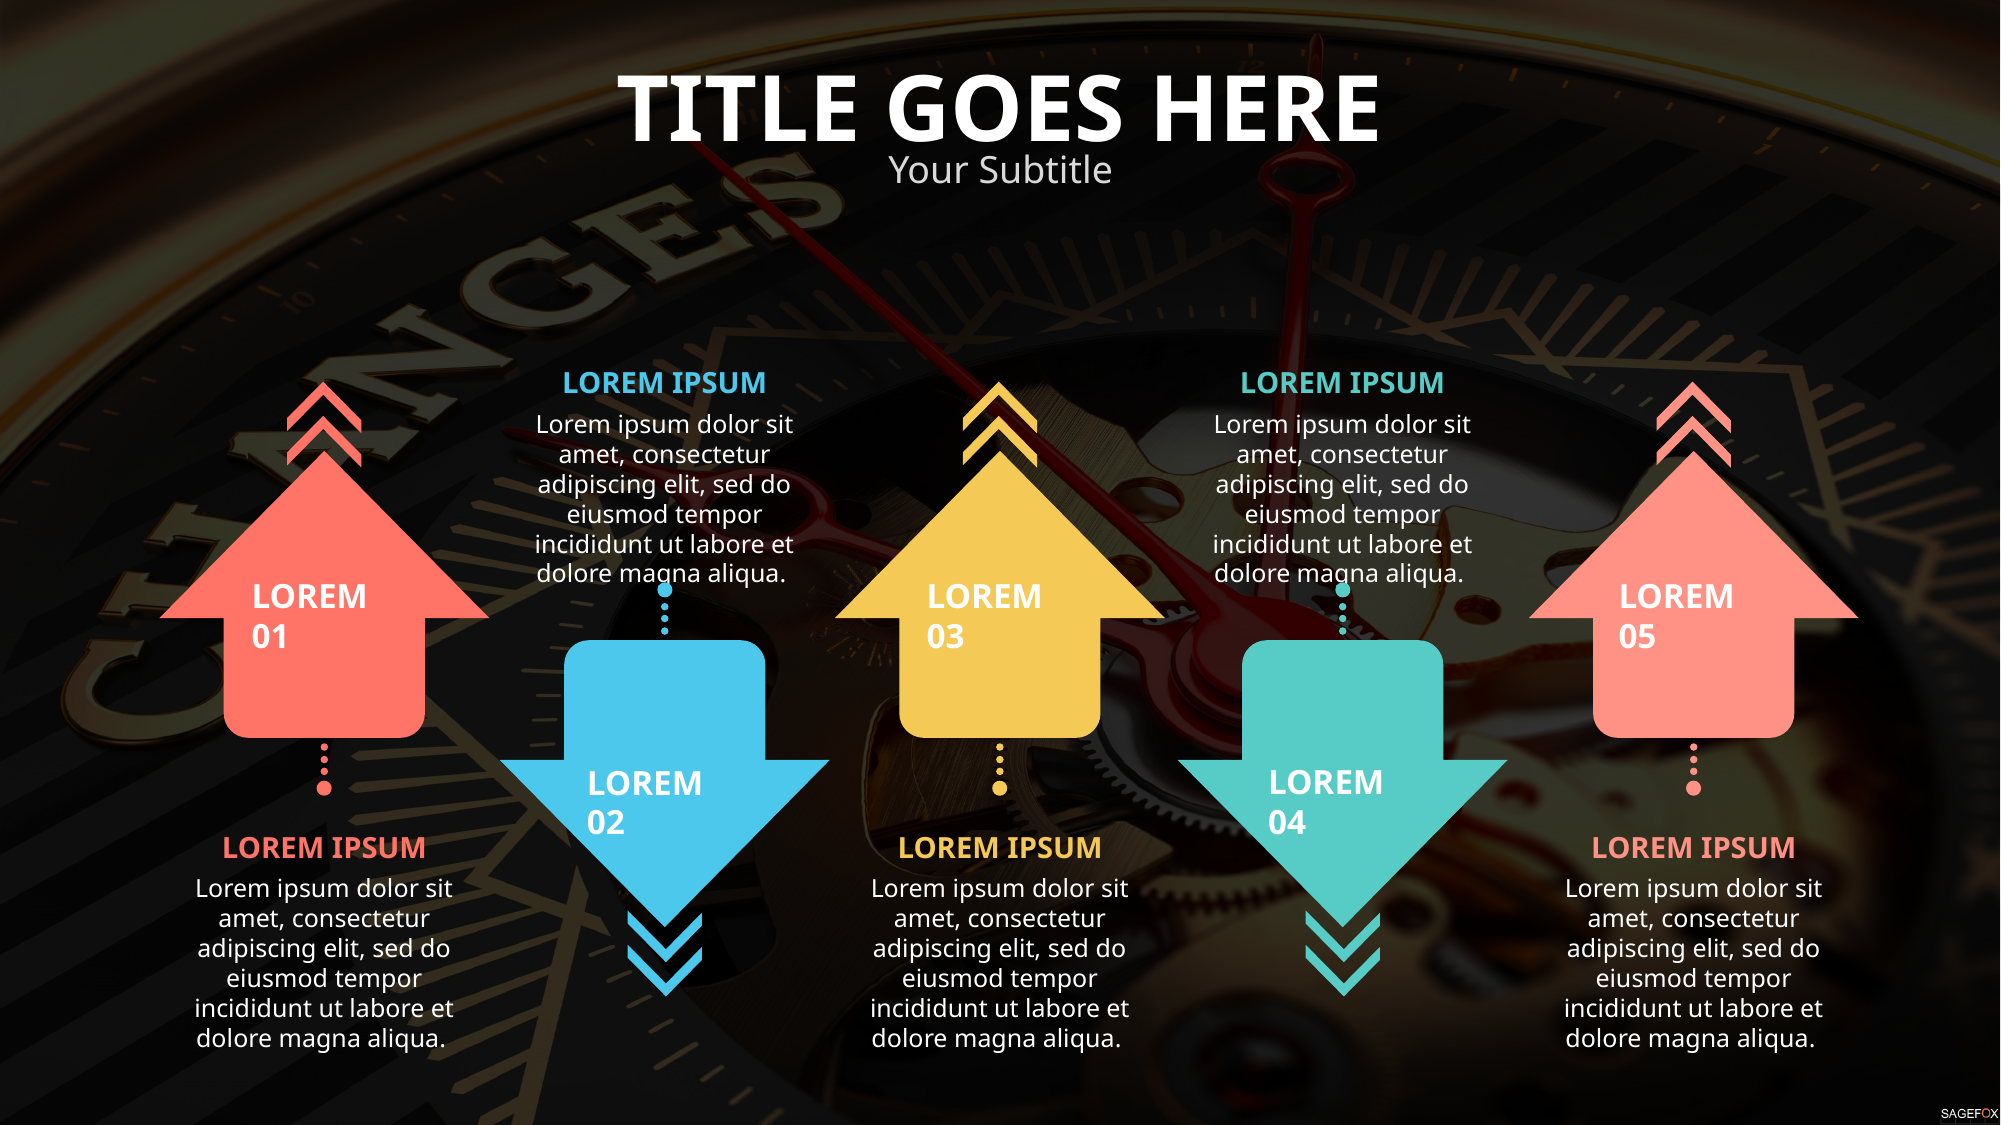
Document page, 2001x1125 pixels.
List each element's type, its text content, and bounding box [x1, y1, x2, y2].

text_box [1655, 414, 1732, 471]
text_box [1688, 766, 1699, 777]
text_box LOREM IPSUM Lorem ipsum dolor sit amet, consectetur adipiscing elit, sed do eiusmod tempor incididunt ut labore et dolore magna aliqua. [150, 821, 499, 1060]
text_box LOREM IPSUM Lorem ipsum dolor sit amet, consectetur adipiscing elit, sed do eiusmod tempor incididunt ut labore et dolore magna aliqua. [825, 821, 1175, 1060]
text_box [961, 414, 1039, 471]
text_box [319, 742, 330, 752]
text_box [1526, 449, 1862, 739]
text_box LOREM 03 [911, 568, 1092, 663]
picture [0, 0, 2001, 1125]
text_box [315, 779, 333, 797]
text_box [1304, 907, 1381, 964]
text_box [995, 766, 1005, 777]
text_box [659, 601, 670, 612]
text_box [656, 581, 674, 599]
text_box [1688, 754, 1699, 765]
text_box [1264, 849, 1422, 929]
text_box [961, 380, 1039, 436]
text_box [659, 626, 670, 636]
text_box [1337, 613, 1348, 624]
text_box [1337, 601, 1348, 612]
text_box [1688, 742, 1699, 752]
text_box [626, 907, 703, 964]
text_box [832, 449, 1168, 739]
text_box [286, 414, 363, 471]
text_box [156, 449, 492, 739]
text_box [995, 742, 1005, 752]
text_box [587, 850, 743, 929]
text_box [1337, 626, 1348, 636]
text_box [1304, 942, 1381, 998]
text_box [319, 766, 330, 777]
text_box [319, 754, 330, 765]
text_box LOREM IPSUM Lorem ipsum dolor sit amet, consectetur adipiscing elit, sed do eiusmod tempor incididunt ut labore et dolore magna aliqua. [1168, 357, 1517, 596]
text_box [497, 639, 833, 840]
text_box [286, 380, 363, 436]
text_box LOREM 02 [572, 754, 753, 850]
text_box [659, 613, 670, 624]
text_box LOREM IPSUM Lorem ipsum dolor sit amet, consectetur adipiscing elit, sed do eiusmod tempor incididunt ut labore et dolore magna aliqua. [490, 357, 839, 596]
text_box LOREM 01 [236, 568, 417, 663]
text_box LOREM 05 [1603, 568, 1784, 663]
text_box LOREM 04 [1253, 753, 1434, 849]
text_box [991, 779, 1009, 797]
text_box [626, 942, 703, 998]
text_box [548, 42, 1452, 199]
text_box LOREM IPSUM Lorem ipsum dolor sit amet, consectetur adipiscing elit, sed do eiusmod tempor incididunt ut labore et dolore magna aliqua. [1519, 821, 1868, 1060]
text_box [1655, 380, 1732, 436]
text_box [1685, 779, 1703, 797]
text_box [995, 754, 1005, 765]
text_box [1175, 639, 1511, 838]
text_box [1334, 581, 1352, 599]
